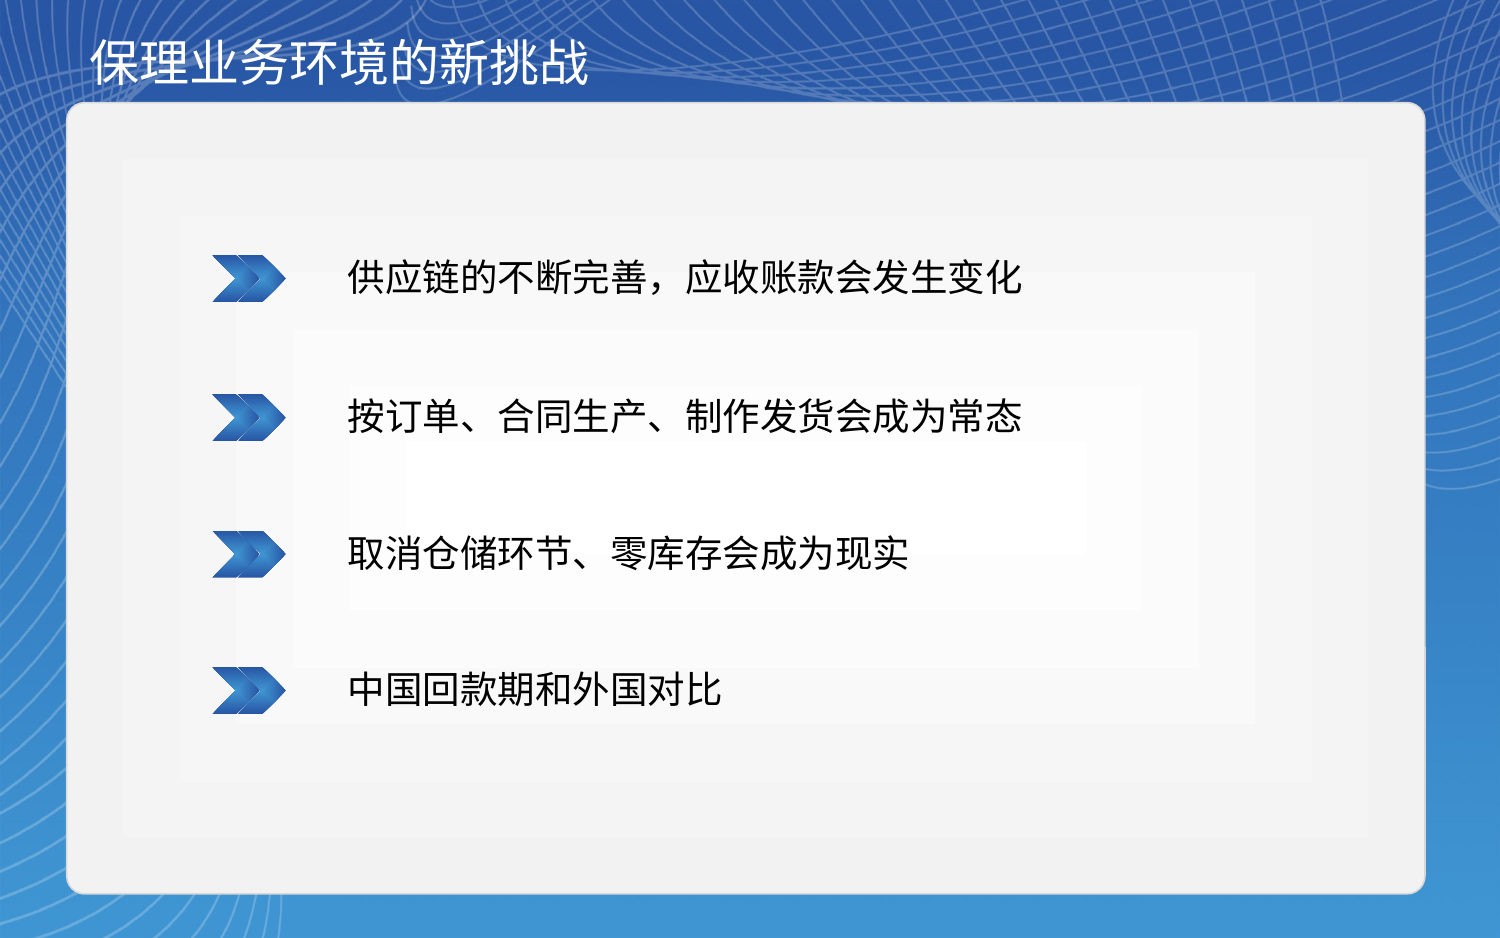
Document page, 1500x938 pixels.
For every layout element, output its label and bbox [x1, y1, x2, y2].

picture [0, 0, 1500, 938]
text_box [212, 246, 1277, 308]
text_box [212, 386, 1284, 447]
text_box [212, 522, 1249, 583]
text_box [212, 658, 1277, 720]
